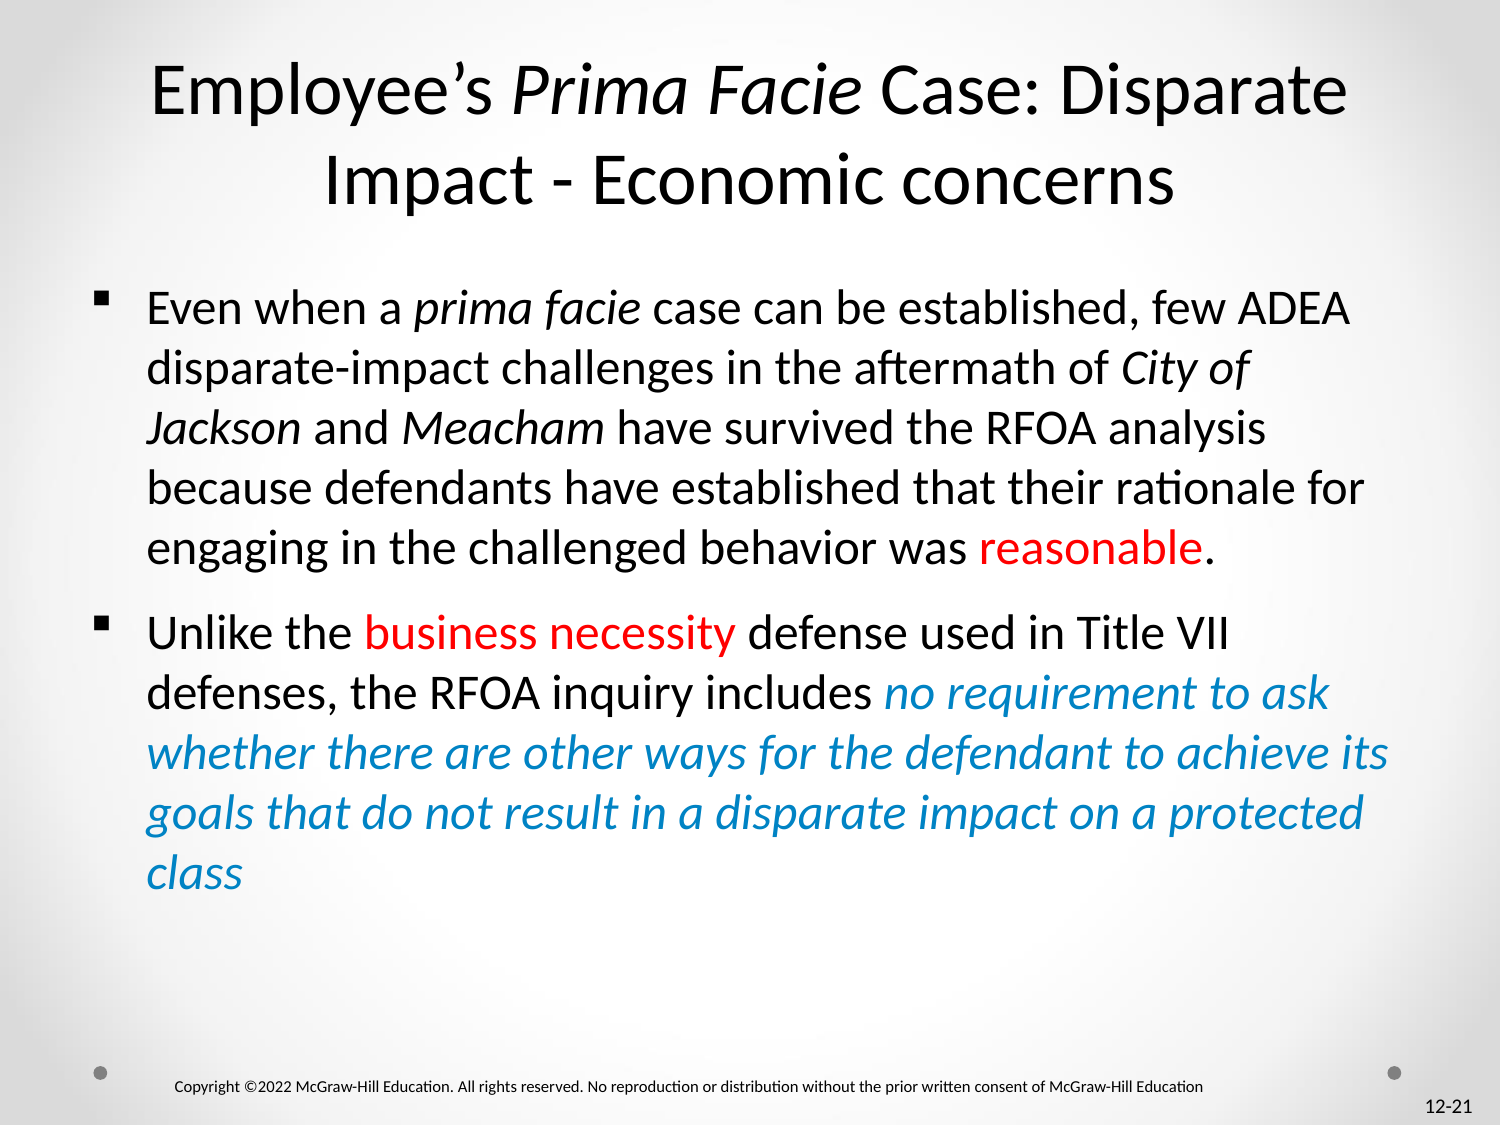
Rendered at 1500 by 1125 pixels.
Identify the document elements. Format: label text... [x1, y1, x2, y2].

picture [0, 0, 1500, 1125]
list Even when a prima facie case can be established, few ADEA disparate-impact challenges in the aftermath of City of Jackson and Meacham have survived the RFOA analysis because defendants have established that their rationale for engaging in the challenged behavior was reasonable. Unlike the business necessity defense used in Title VII defenses, the RFOA inquiry includes no requirement to ask whether there are other ways for the defendant to achieve its goals that do not result in a disparate impact on a protected class [74, 266, 1426, 933]
title Employee’s Prima Facie Case: Disparate Impact - Economic concerns [74, 42, 1426, 228]
